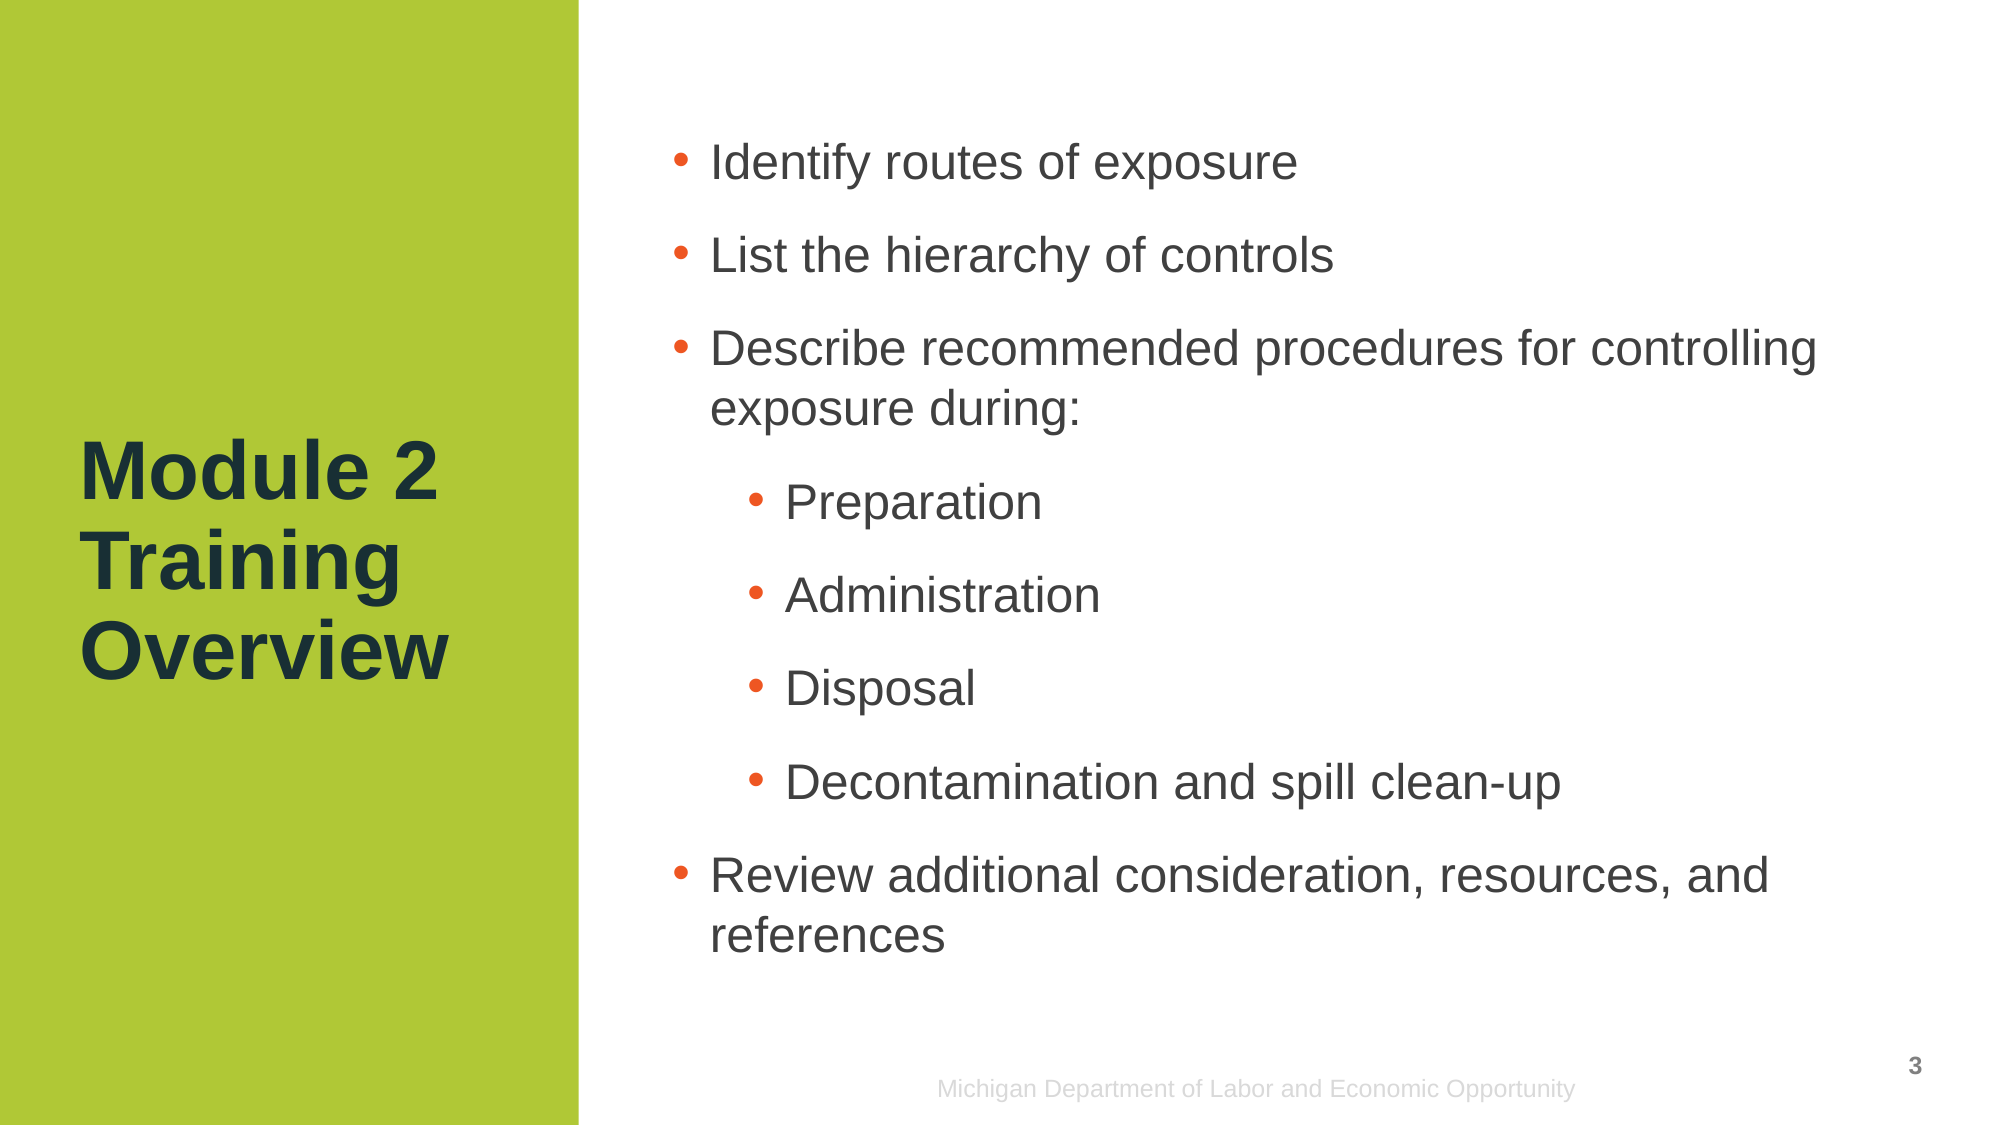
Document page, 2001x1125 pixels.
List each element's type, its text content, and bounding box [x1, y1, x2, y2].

text_box Michigan Department of Labor and Economic Opportunity [799, 1065, 1592, 1110]
slide_number 3 [1487, 1035, 1938, 1096]
list Identify routes of exposure List the hierarchy of controls Describe recommended procedures for controlling exposure during: Preparation Administration Disposal Decontamination and spill clean-up Review additional consideration, resources, and references [657, 76, 1886, 1016]
title Module 2 Training Overview [64, 311, 515, 814]
